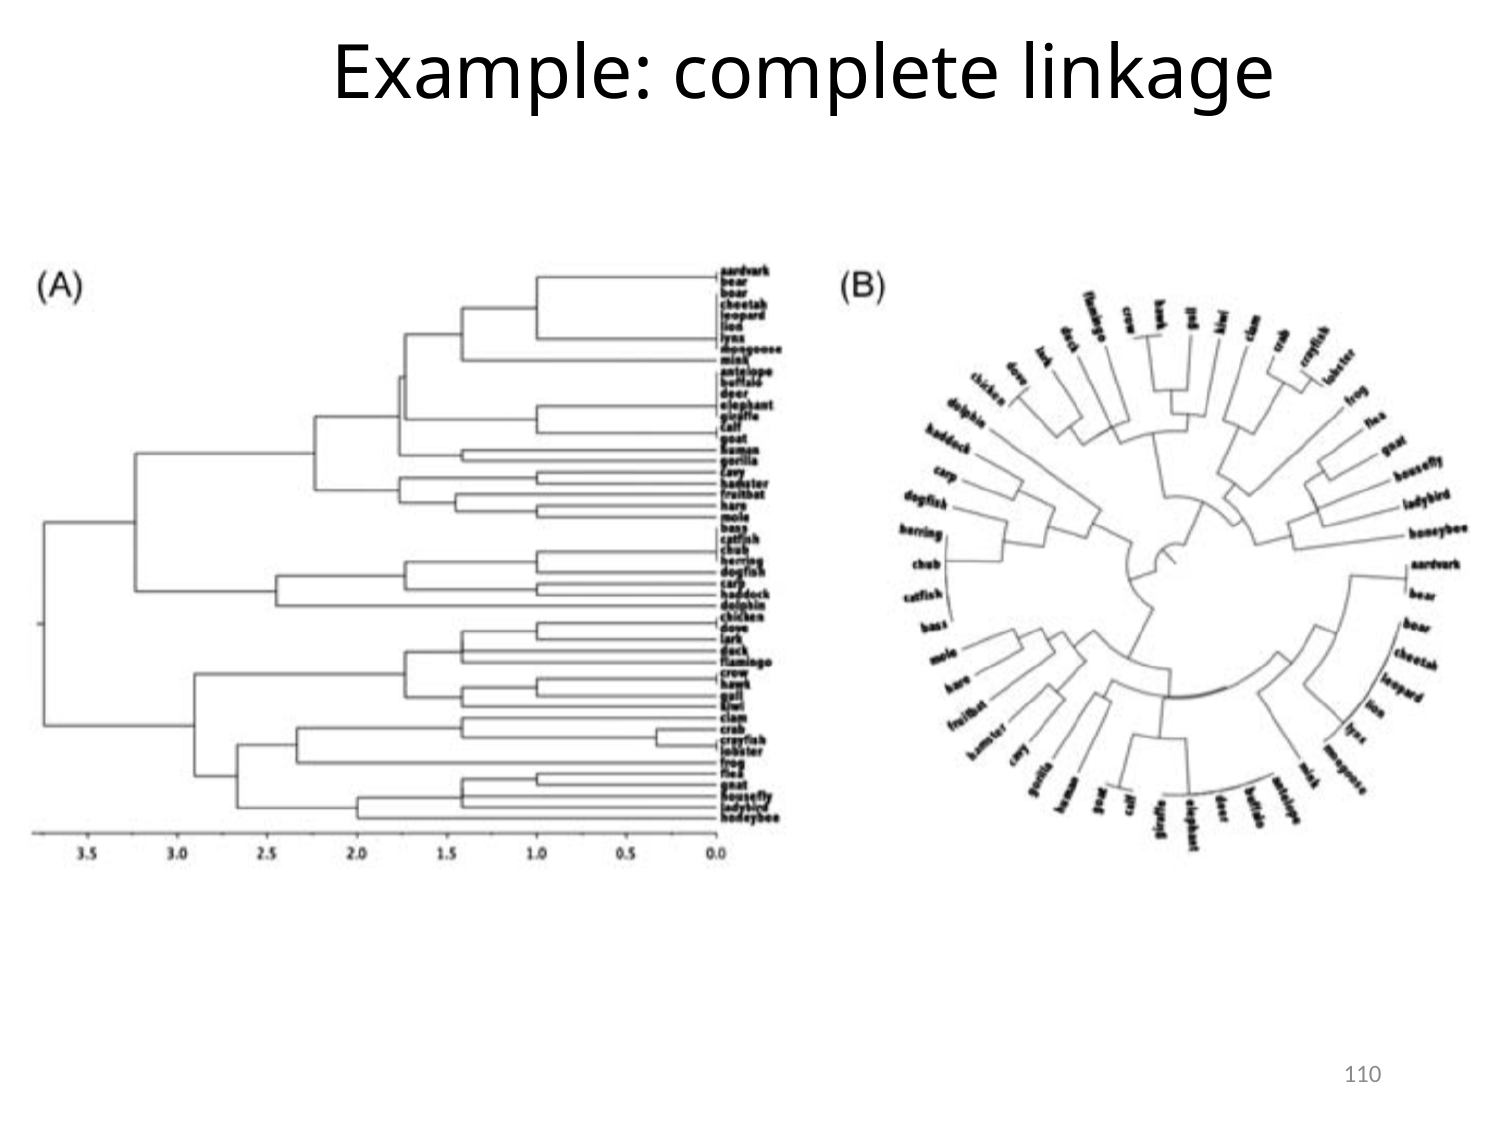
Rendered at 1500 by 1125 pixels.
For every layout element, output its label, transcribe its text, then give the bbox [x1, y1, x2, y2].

title Example: complete linkage [316, 0, 1328, 168]
picture [0, 243, 1500, 879]
slide_number 110 [1059, 1042, 1397, 1103]
